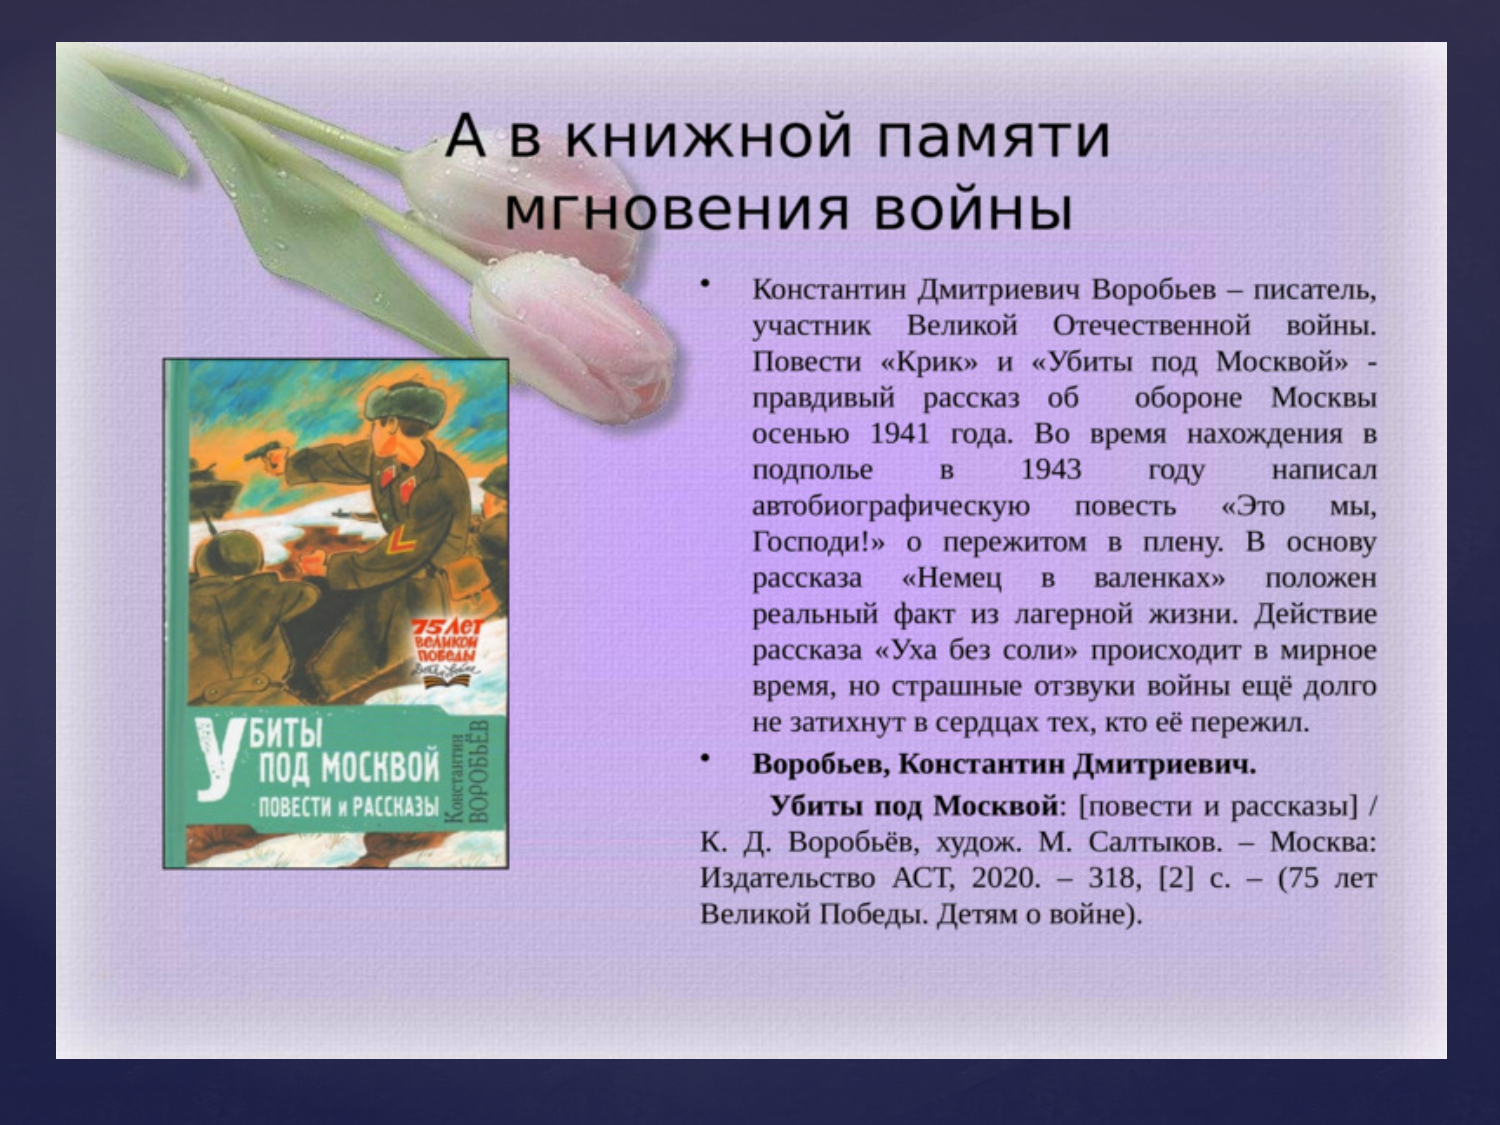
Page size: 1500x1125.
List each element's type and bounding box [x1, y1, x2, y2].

picture [56, 42, 1448, 1060]
